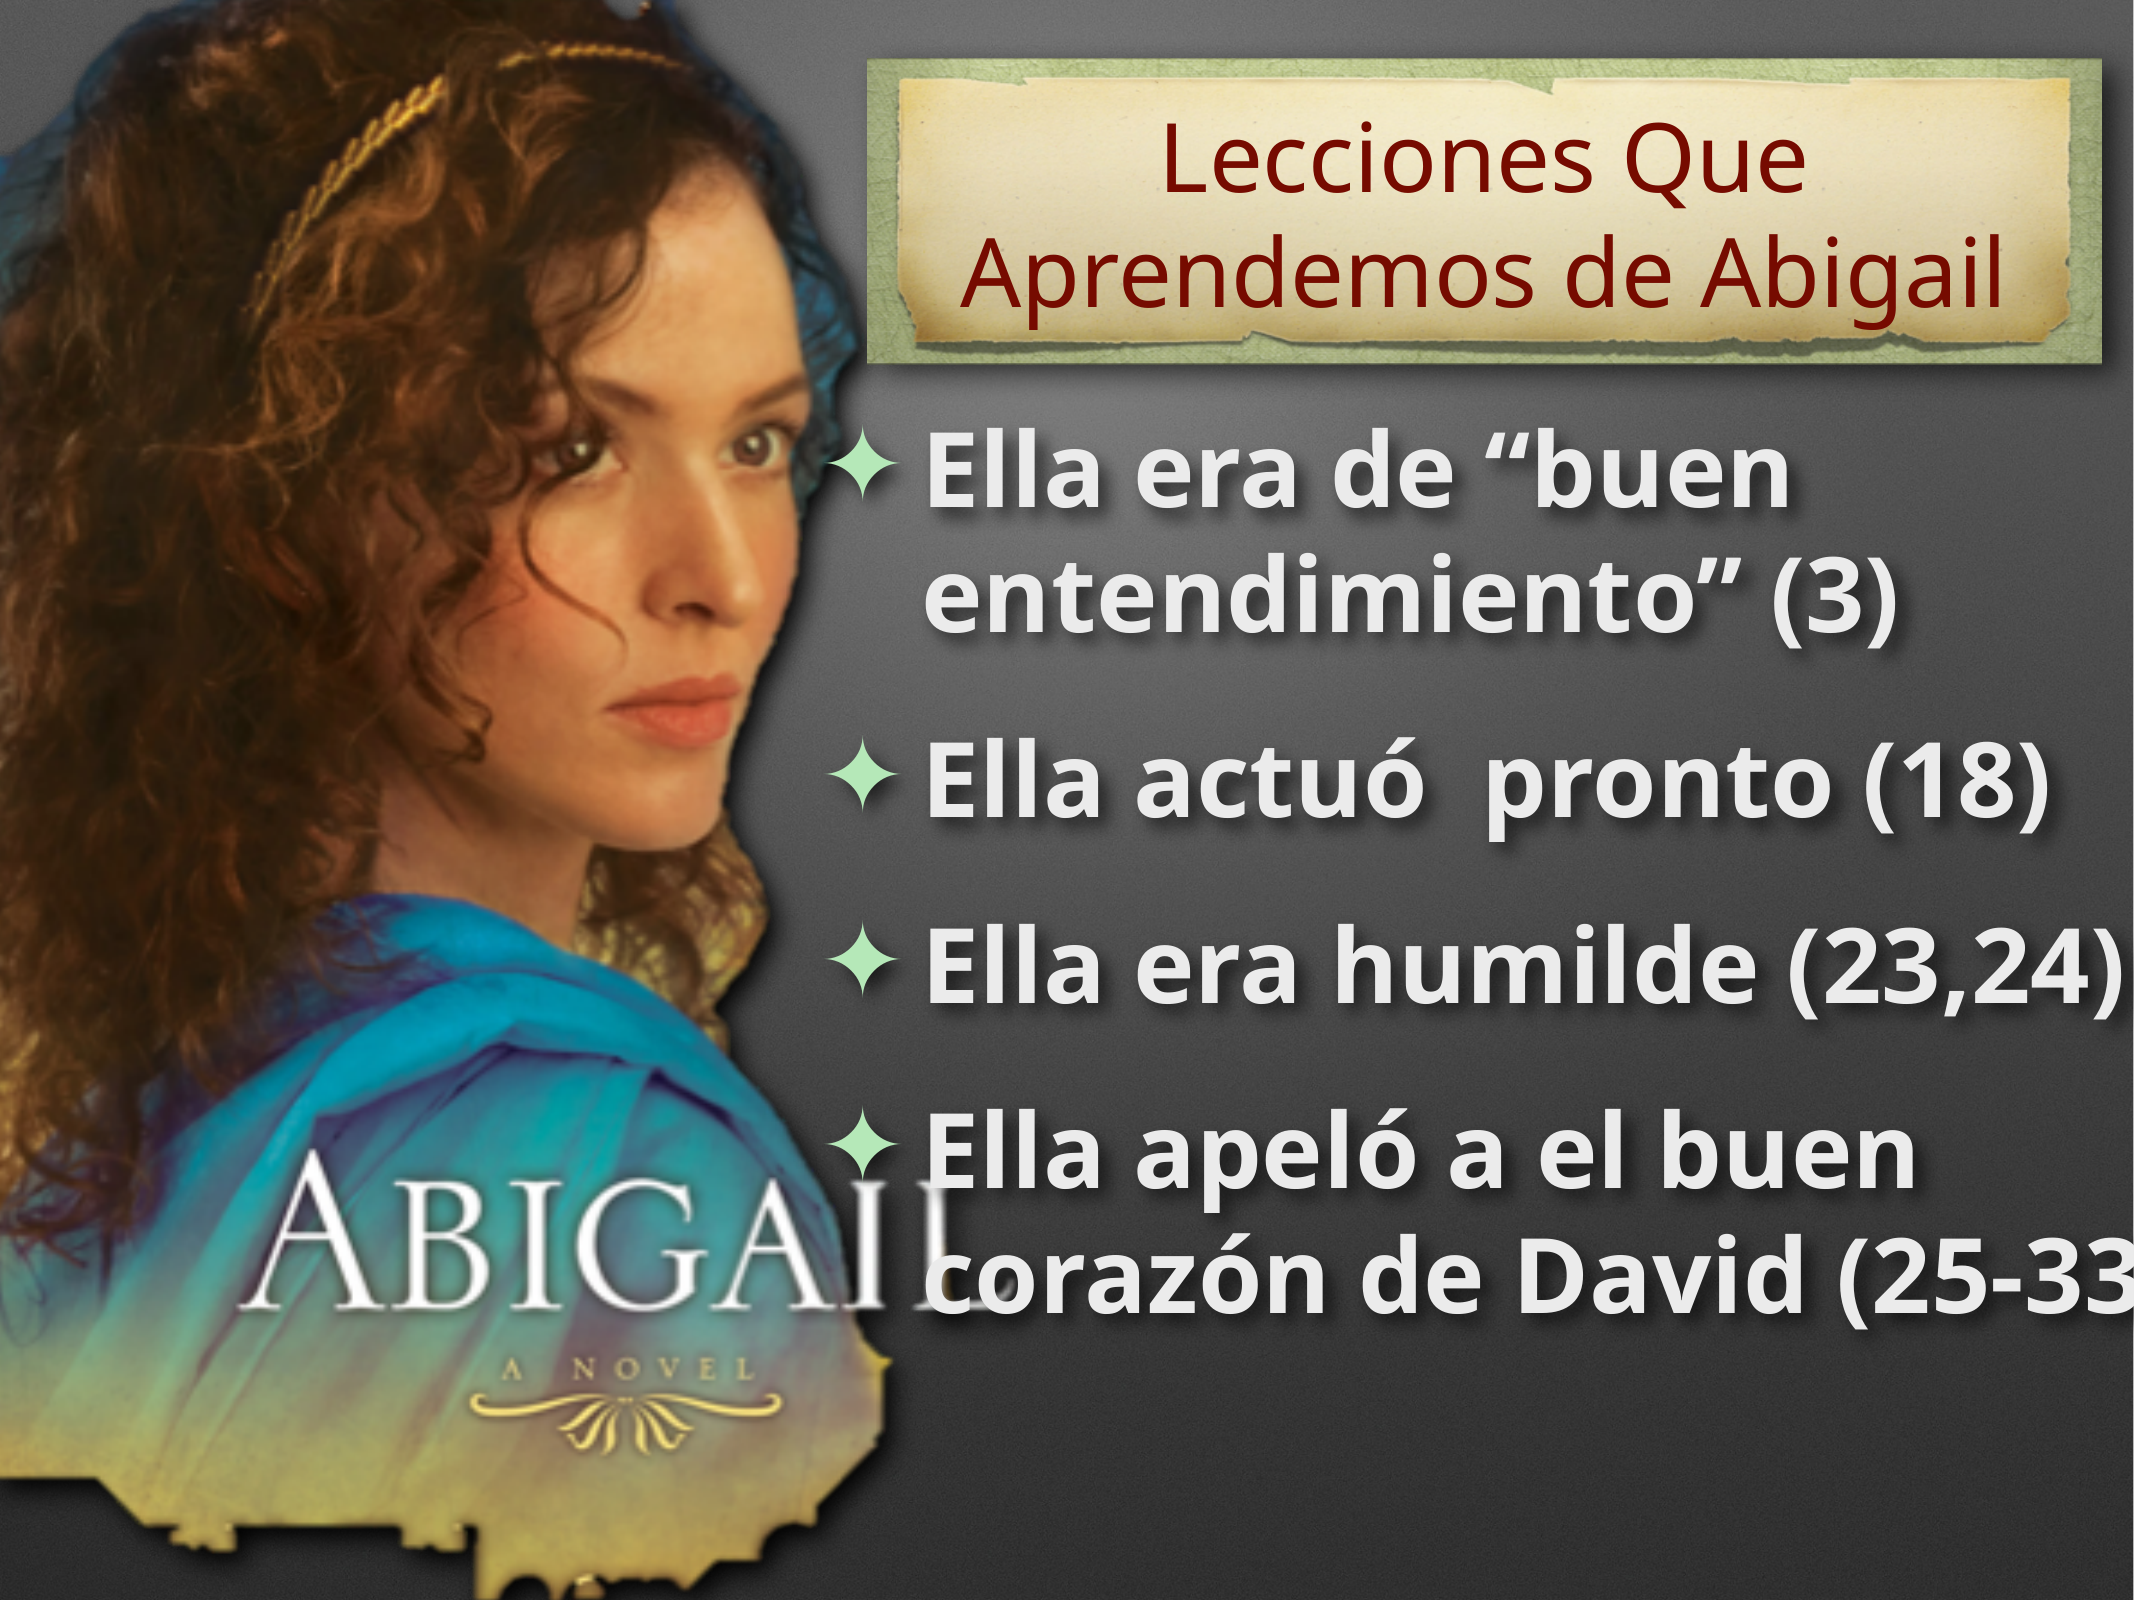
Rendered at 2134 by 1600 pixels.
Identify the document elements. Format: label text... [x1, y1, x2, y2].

picture [0, 0, 2134, 1600]
text_box Ella era de “buen entendimiento” (3) Ella actuó pronto (18) Ella era humilde (23,24) Ella apeló a el buen corazón de David (25-33) [1258, 403, 2134, 1335]
